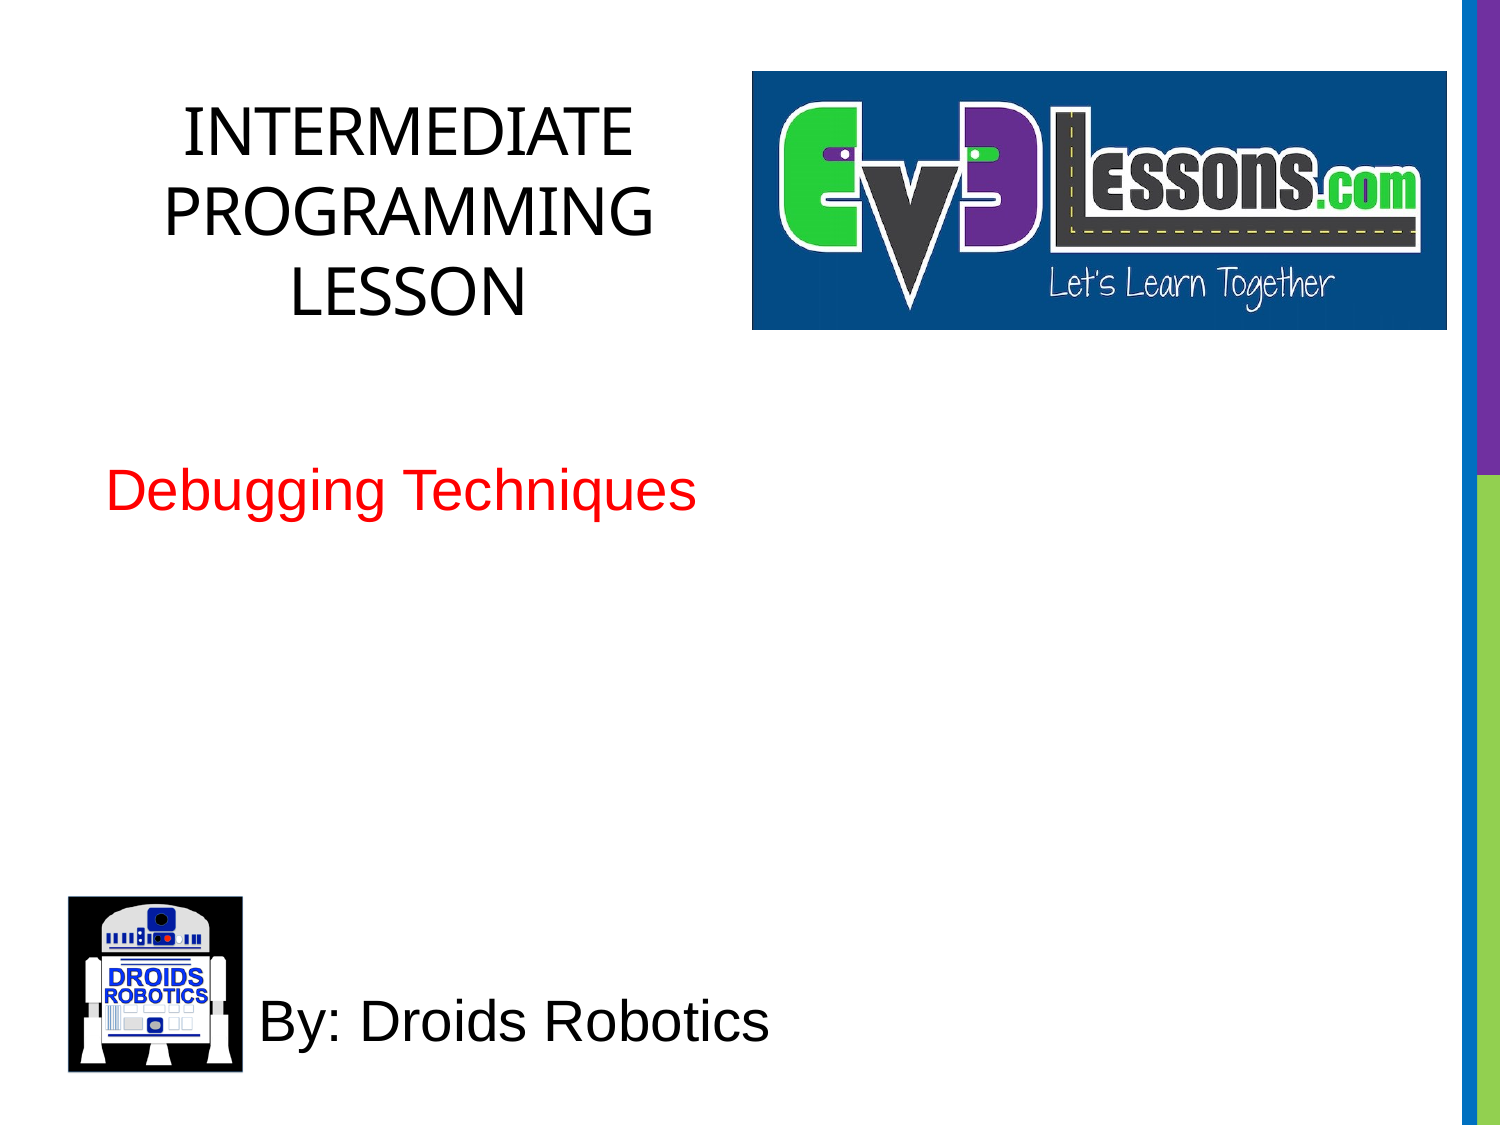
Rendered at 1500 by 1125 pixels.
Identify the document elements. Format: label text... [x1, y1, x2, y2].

text_box By: Droids Robotics [254, 976, 1024, 1061]
picture [65, 894, 245, 1074]
title INTERMEDIATE PROGRAMMING Lesson [66, 51, 753, 367]
text_box Debugging Techniques [90, 444, 1434, 600]
picture [751, 70, 1447, 330]
